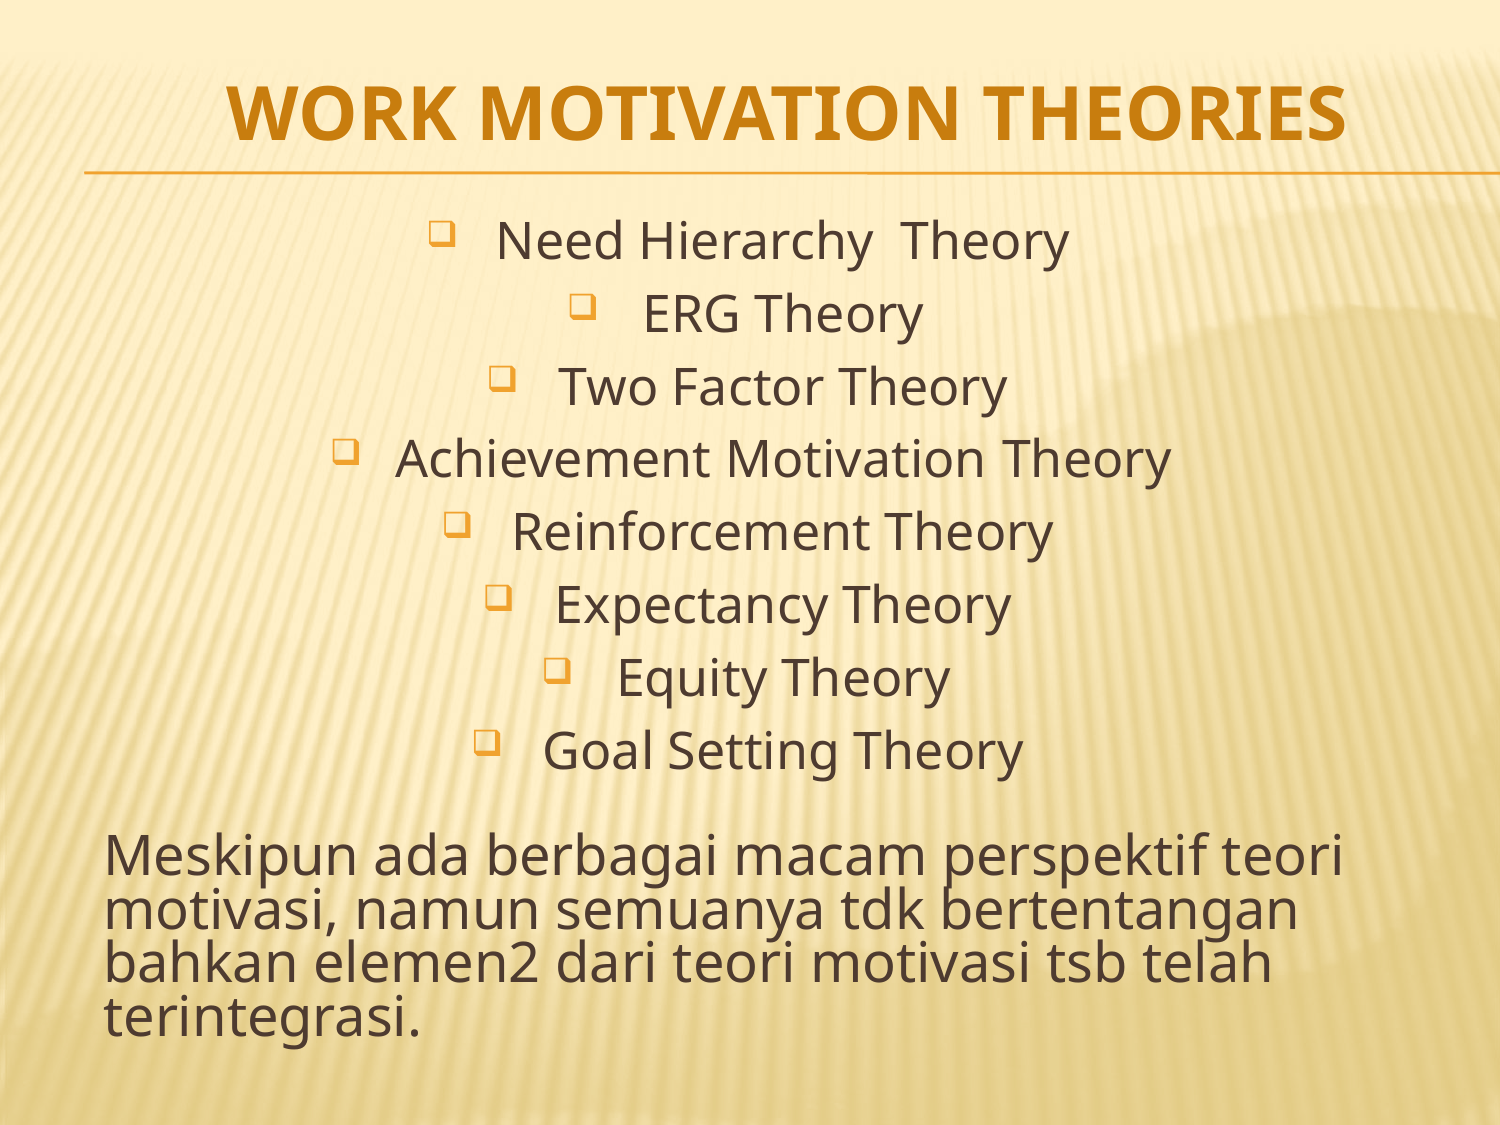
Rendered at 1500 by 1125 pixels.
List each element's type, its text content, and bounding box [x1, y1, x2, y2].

list Need Hierarchy Theory ERG Theory Two Factor Theory Achievement Motivation Theory Reinforcement Theory Expectancy Theory Equity Theory Goal Setting Theory Meskipun ada berbagai macam perspektif teori motivasi, namun semuanya tdk bertentangan bahkan elemen2 dari teori motivasi tsb telah terintegrasi. [88, 200, 1425, 1063]
title WORK MOTIVATION THEORIES [150, 45, 1425, 175]
